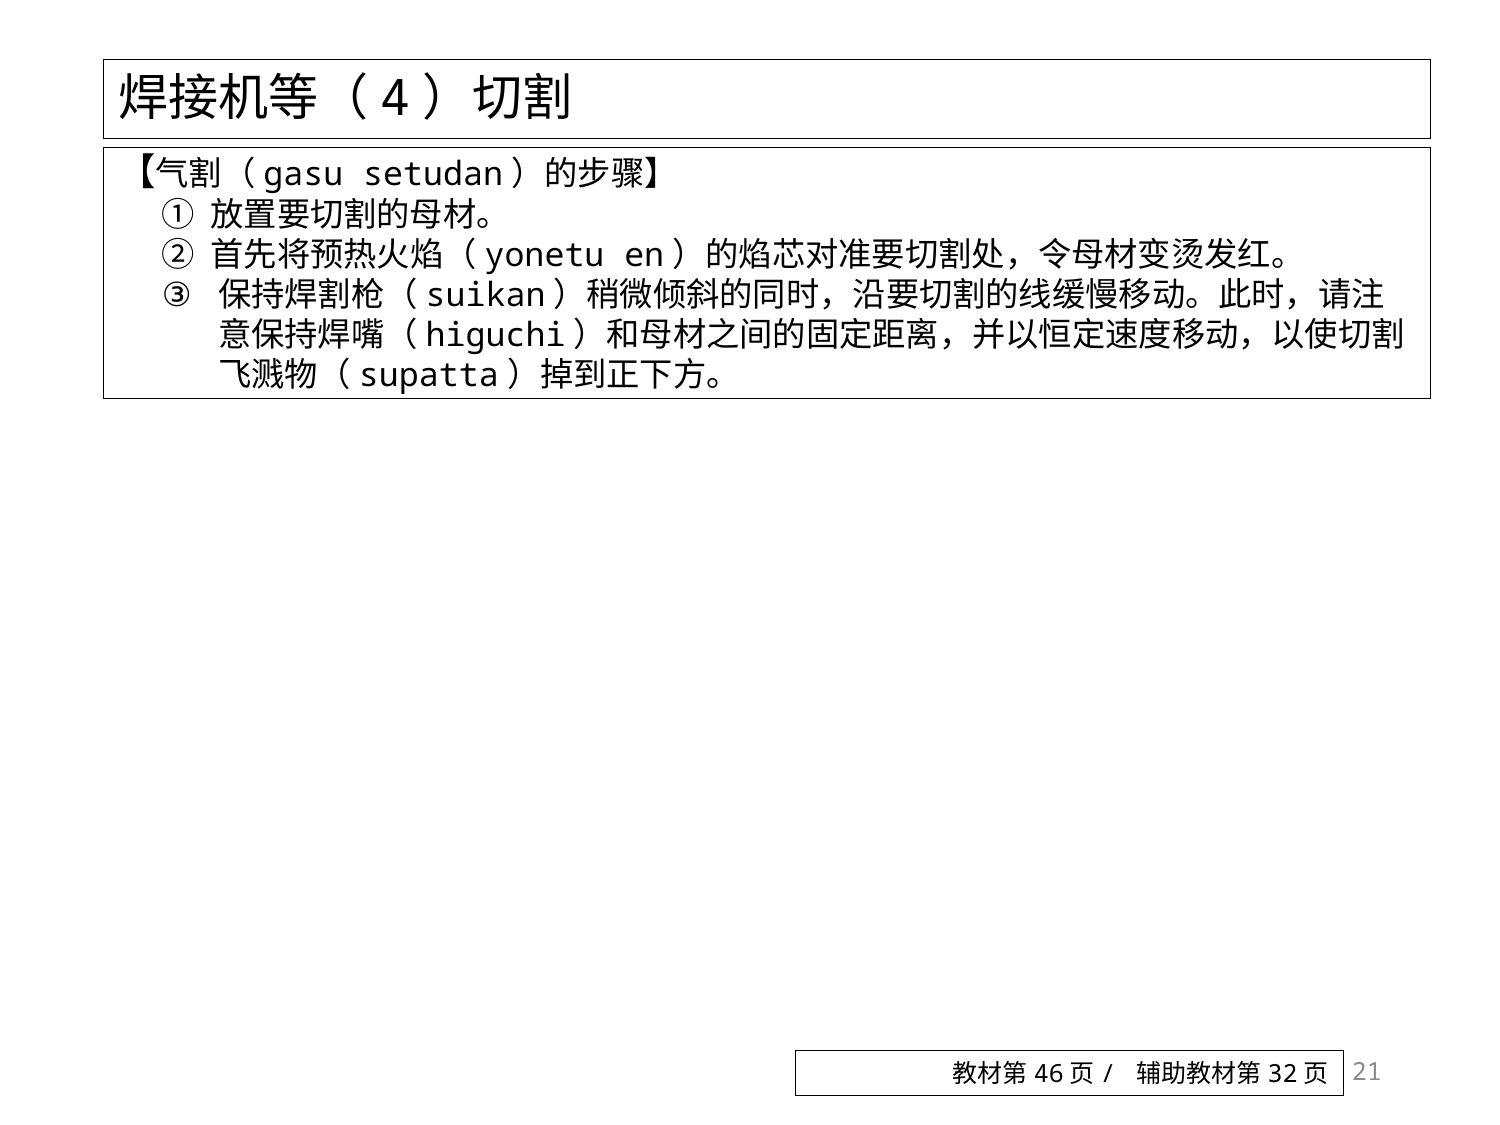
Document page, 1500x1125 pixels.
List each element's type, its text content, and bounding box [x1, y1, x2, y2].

text_box 【气割（gasu setudan）的步骤】 ① 放置要切割的母材。 ② 首先将预热火焰（yonetu en）的焰芯对准要切割处，令母材变烫发红。 保持焊割枪（suikan）稍微倾斜的同时，沿要切割的线缓慢移动。此时，请注意保持焊嘴（higuchi）和母材之间的固定距离，并以恒定速度移动，以使切割飞溅物（supatta）掉到正下方。 [103, 147, 1431, 399]
slide_number 21 [1059, 1042, 1397, 1103]
text_box 教材第46页/ 辅助教材第32页 [795, 1050, 1059, 1096]
title 焊接机等（4）切割 [103, 59, 1431, 139]
